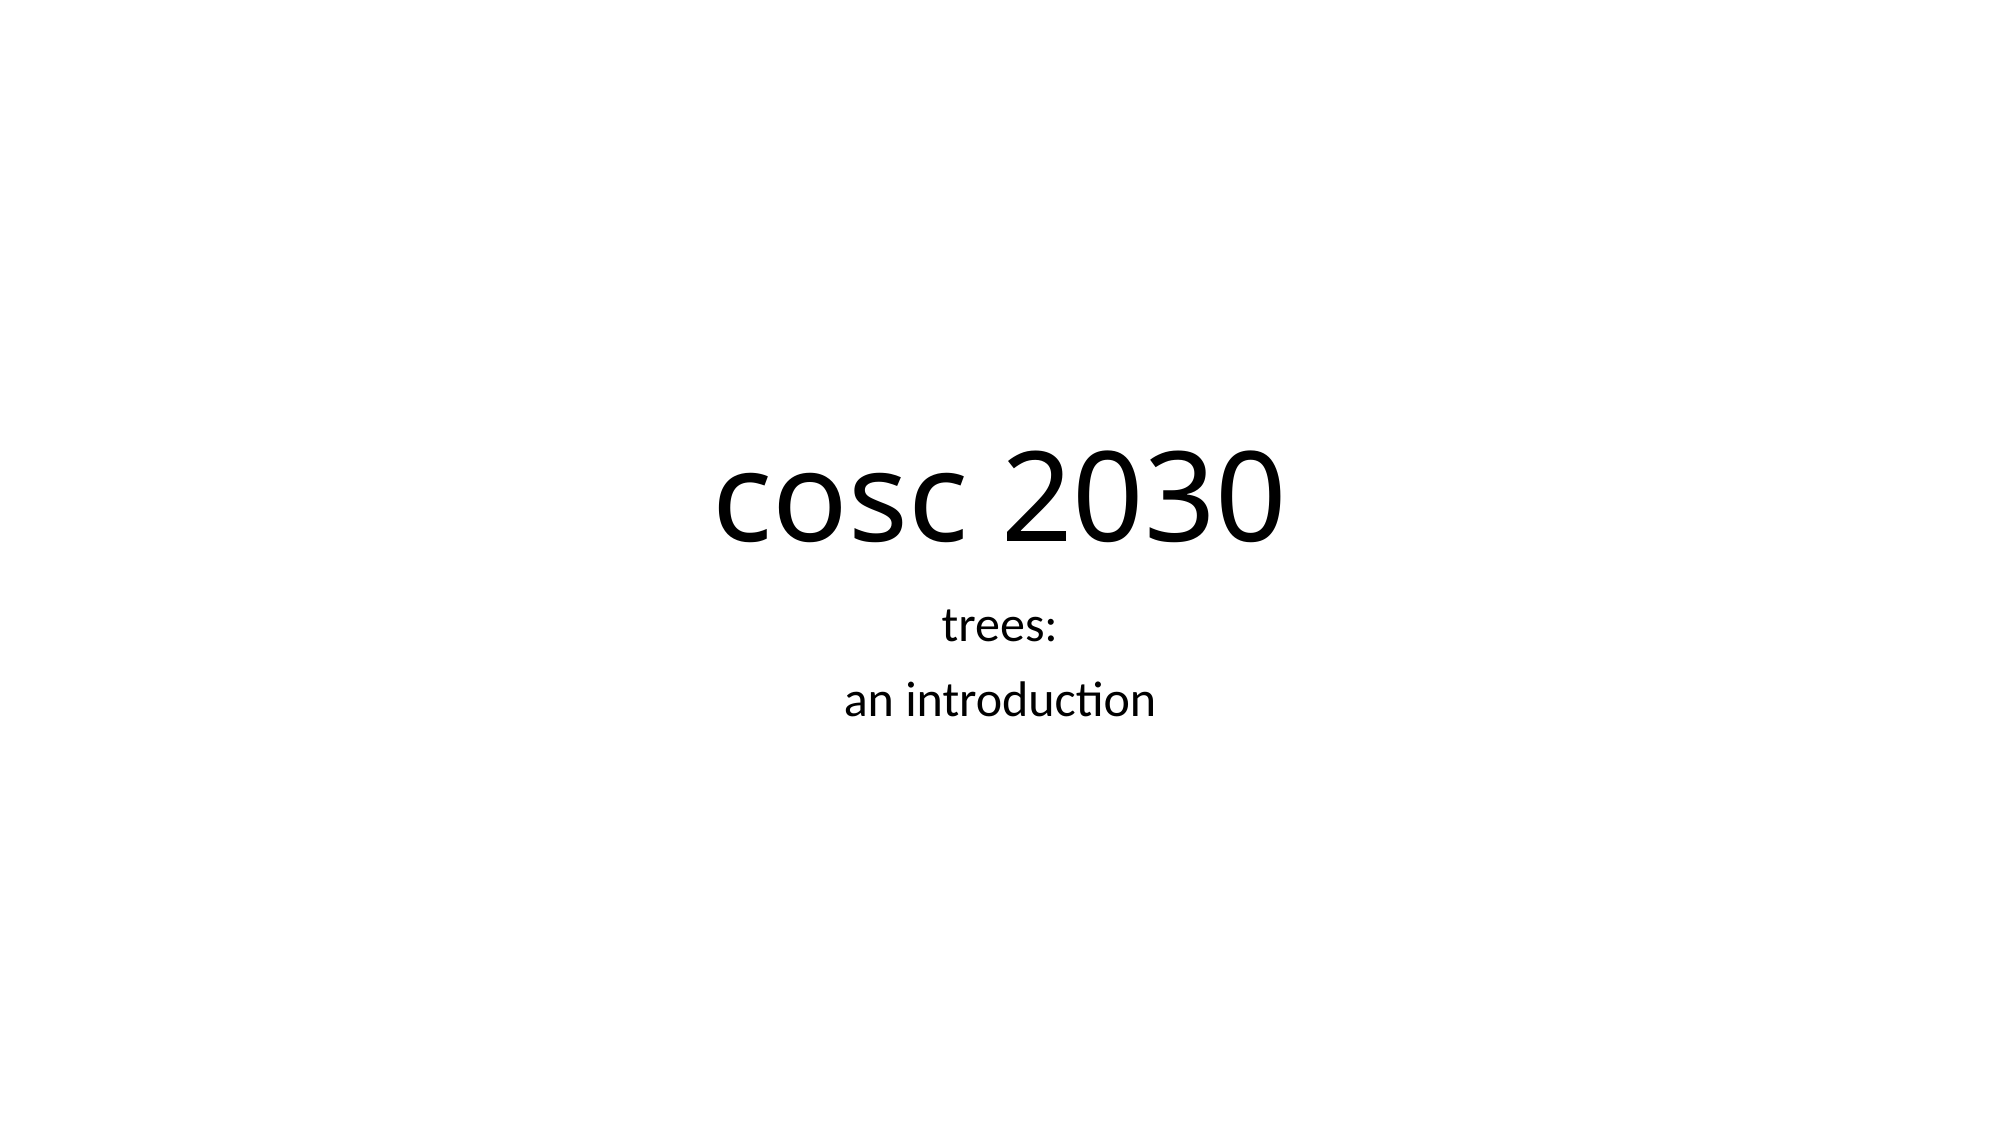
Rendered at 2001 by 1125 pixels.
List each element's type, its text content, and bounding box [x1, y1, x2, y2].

title cosc 2030 [249, 184, 1750, 576]
subtitle trees: an introduction [249, 590, 1750, 863]
